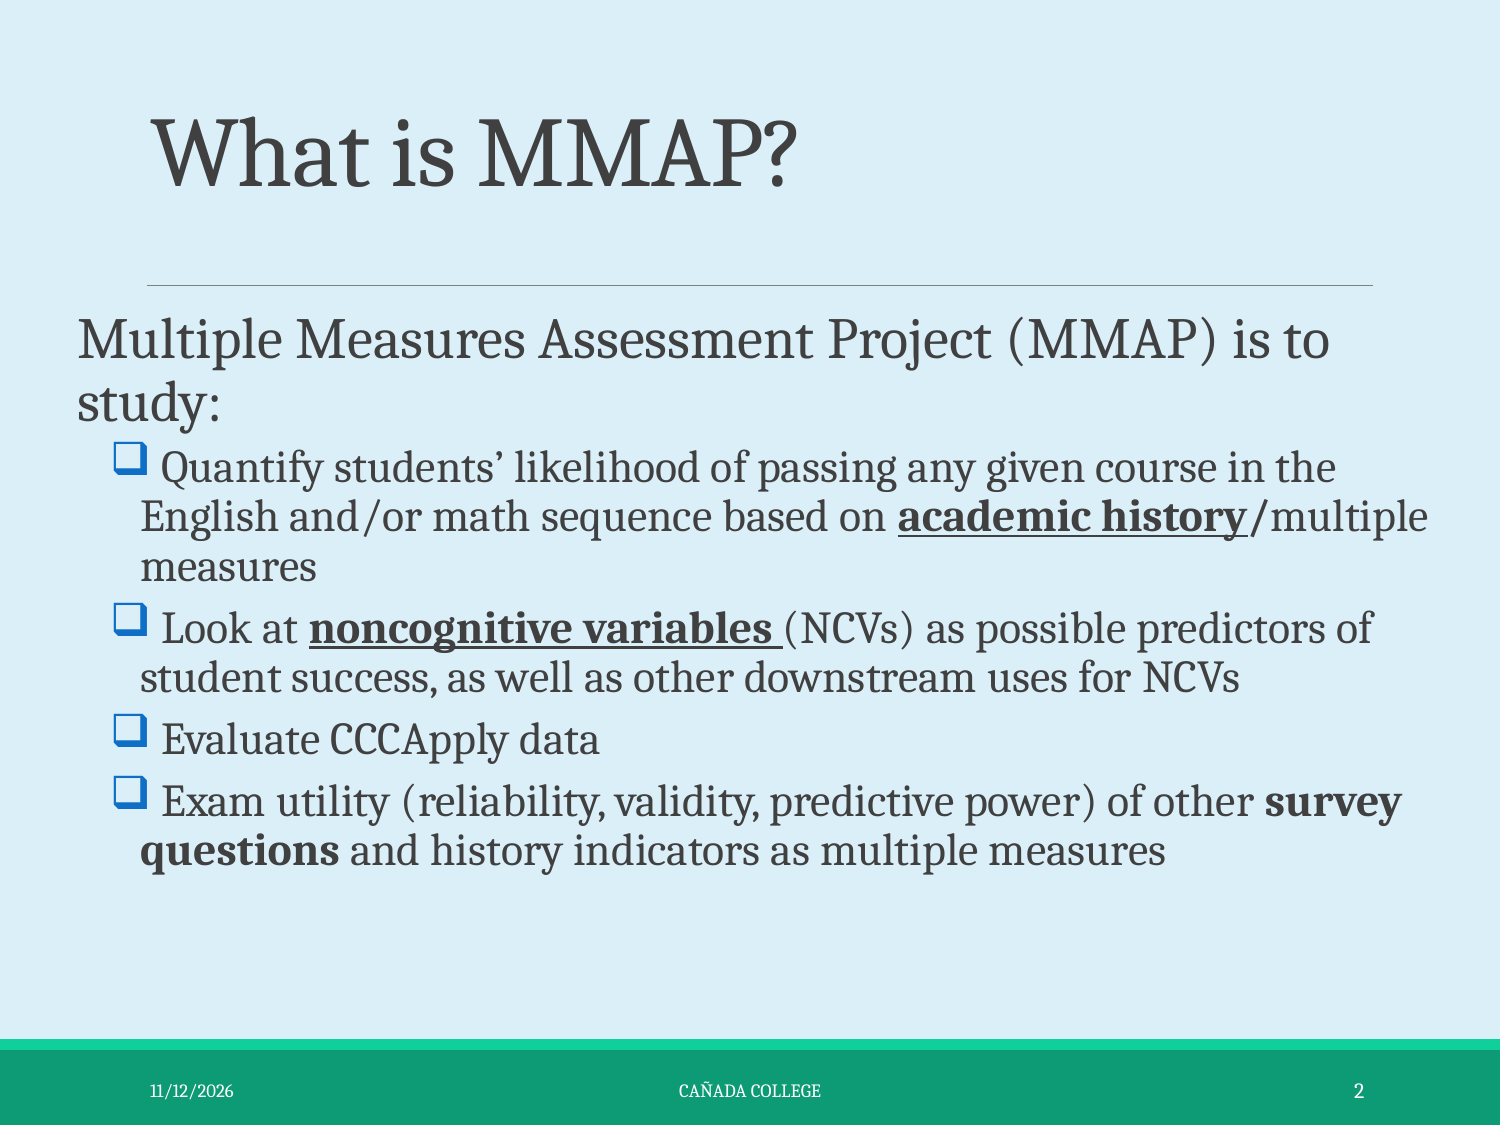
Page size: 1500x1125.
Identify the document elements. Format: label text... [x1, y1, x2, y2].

footer Cañada College [453, 1059, 1047, 1120]
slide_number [135, 1059, 440, 1120]
list Multiple Measures Assessment Project (MMAP) is to study: Quantify students’ likelihood of passing any given course in the English and/or math sequence based on academic history/multiple measures Look at noncognitive variables (NCVs) as possible predictors of student success, as well as other downstream uses for NCVs Evaluate CCCApply data Exam utility (reliability, validity, predictive power) of other survey questions and history indicators as multiple measures [77, 301, 1453, 973]
title What is MMAP? [135, 79, 1328, 215]
slide_number 2 [1218, 1059, 1380, 1120]
